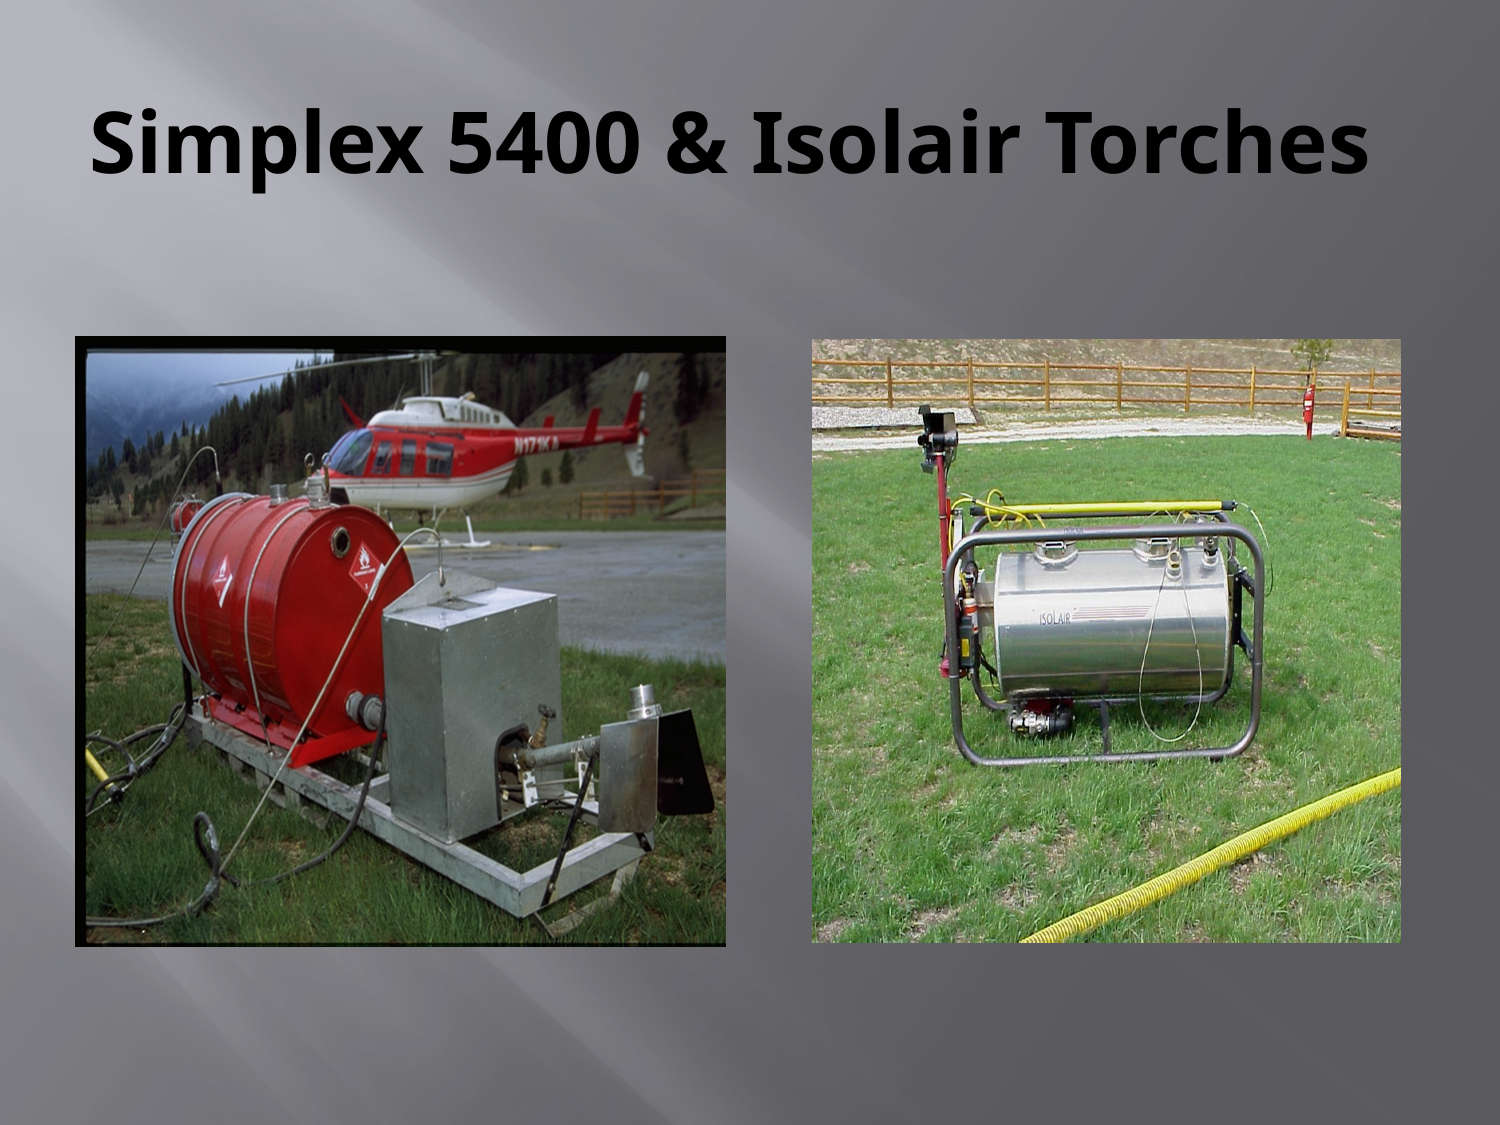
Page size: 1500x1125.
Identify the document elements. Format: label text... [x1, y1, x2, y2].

title Simplex 5400 & Isolair Torches [75, 45, 1425, 233]
picture [812, 339, 1401, 943]
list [74, 335, 726, 947]
